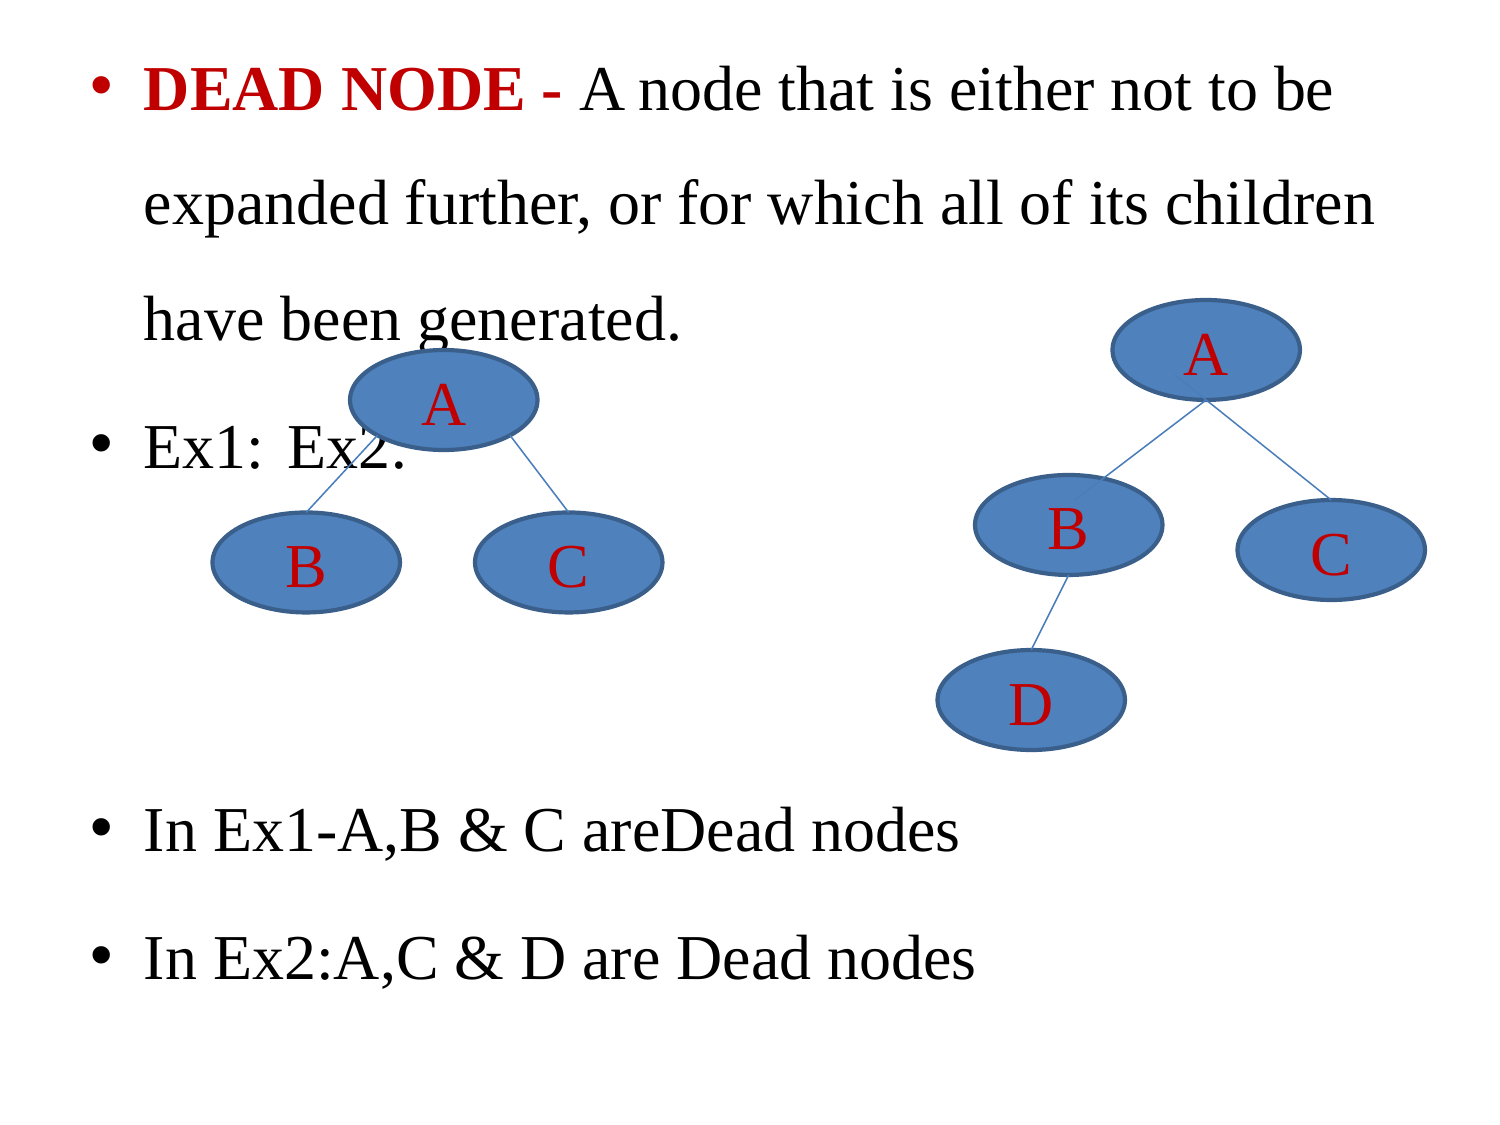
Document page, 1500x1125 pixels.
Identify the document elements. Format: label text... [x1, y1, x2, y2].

text_box C [472, 510, 665, 615]
text_box B [210, 510, 403, 615]
list DEAD NODE - A node that is either not to be expanded further, or for which all of its children have been generated. Ex1: Ex2: In Ex1-A,B & C areDead nodes In Ex2:A,C & D are Dead nodes [75, 0, 1425, 1005]
text_box A [1110, 297, 1303, 382]
text_box C [1235, 497, 1428, 603]
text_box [1090, 384, 1191, 516]
text_box D [935, 647, 1128, 753]
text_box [500, 444, 579, 504]
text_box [1174, 374, 1332, 501]
text_box A [347, 347, 540, 453]
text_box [1012, 593, 1088, 632]
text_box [302, 437, 381, 510]
text_box B [972, 472, 1165, 578]
